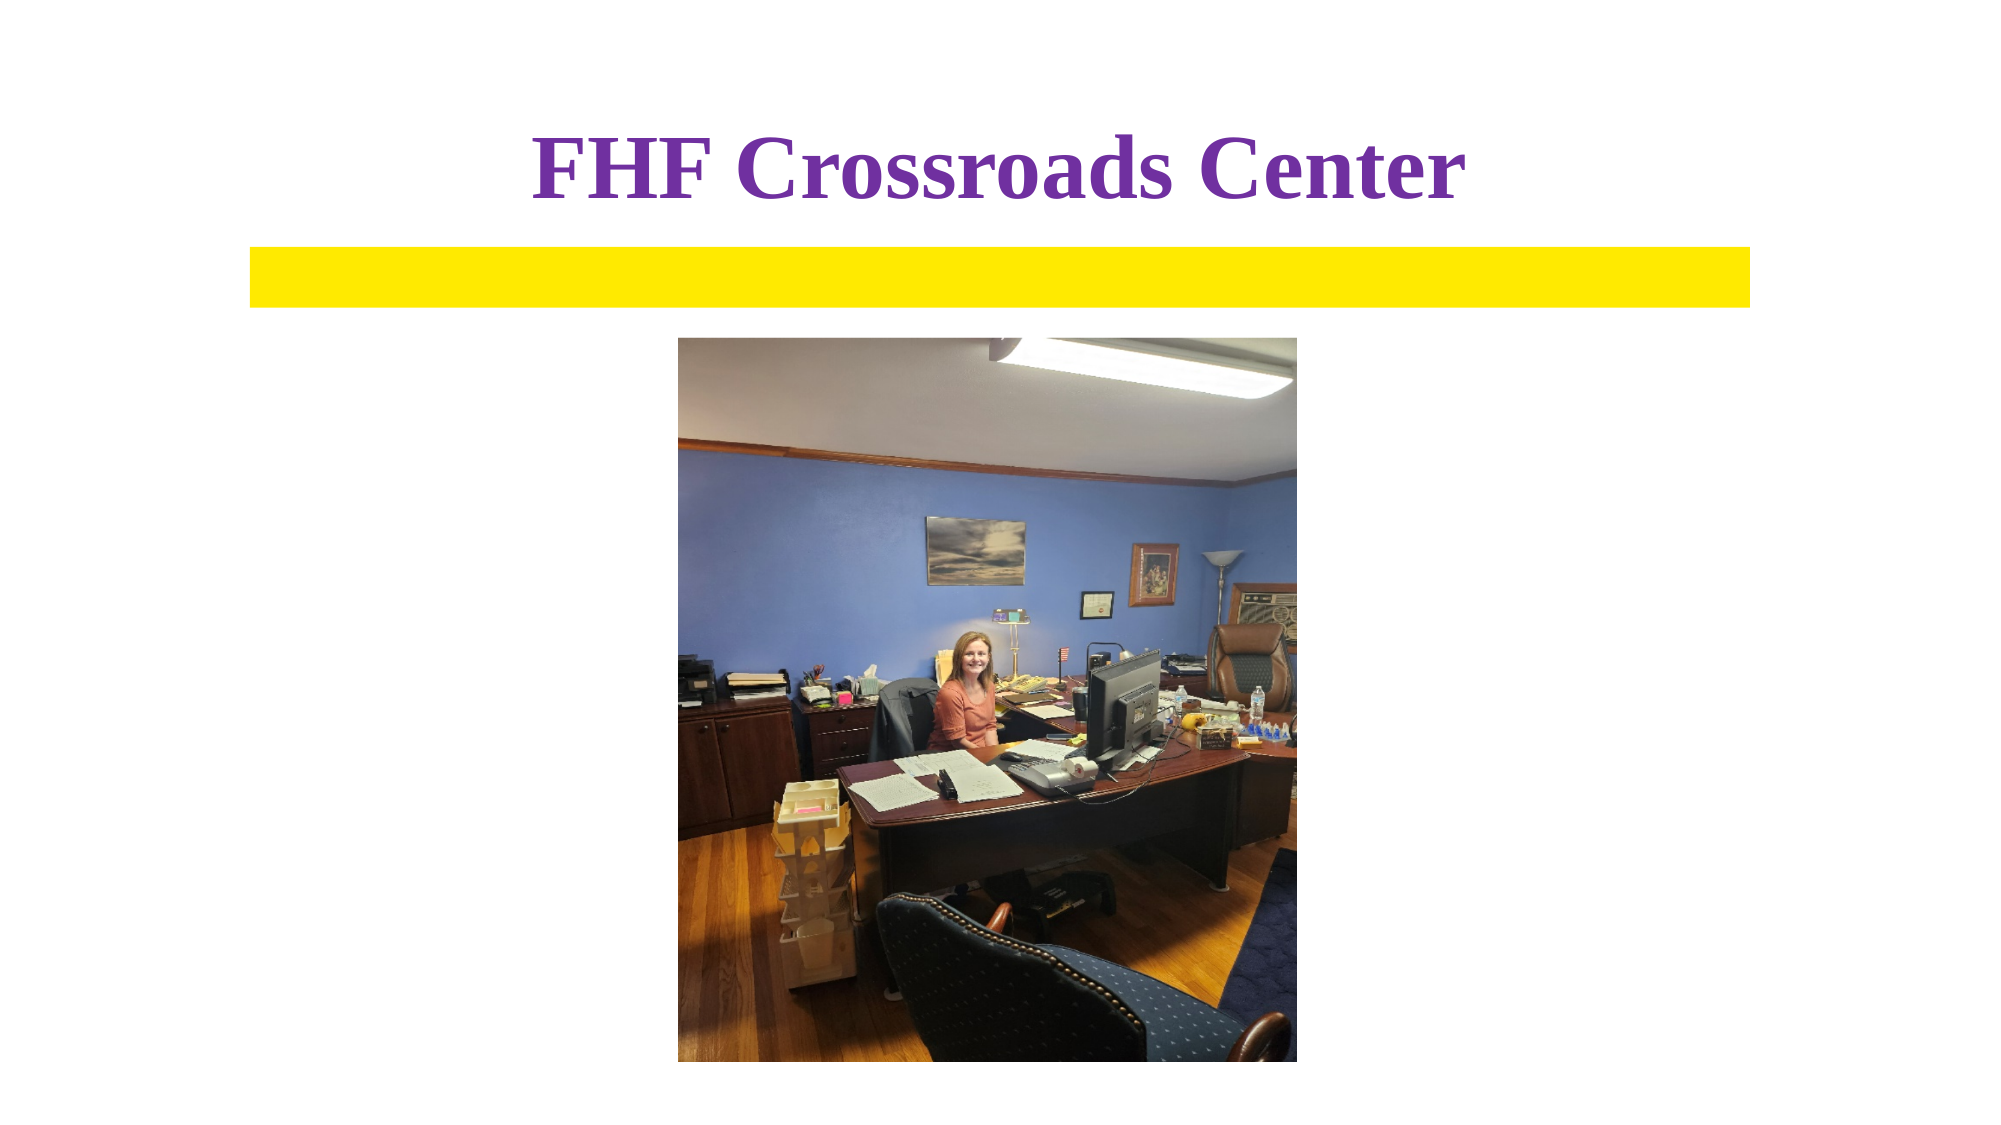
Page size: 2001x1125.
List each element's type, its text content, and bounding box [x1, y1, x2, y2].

text_box [249, 246, 1750, 308]
title FHF Crossroads Center [137, 59, 1863, 278]
picture [625, 338, 1349, 1062]
